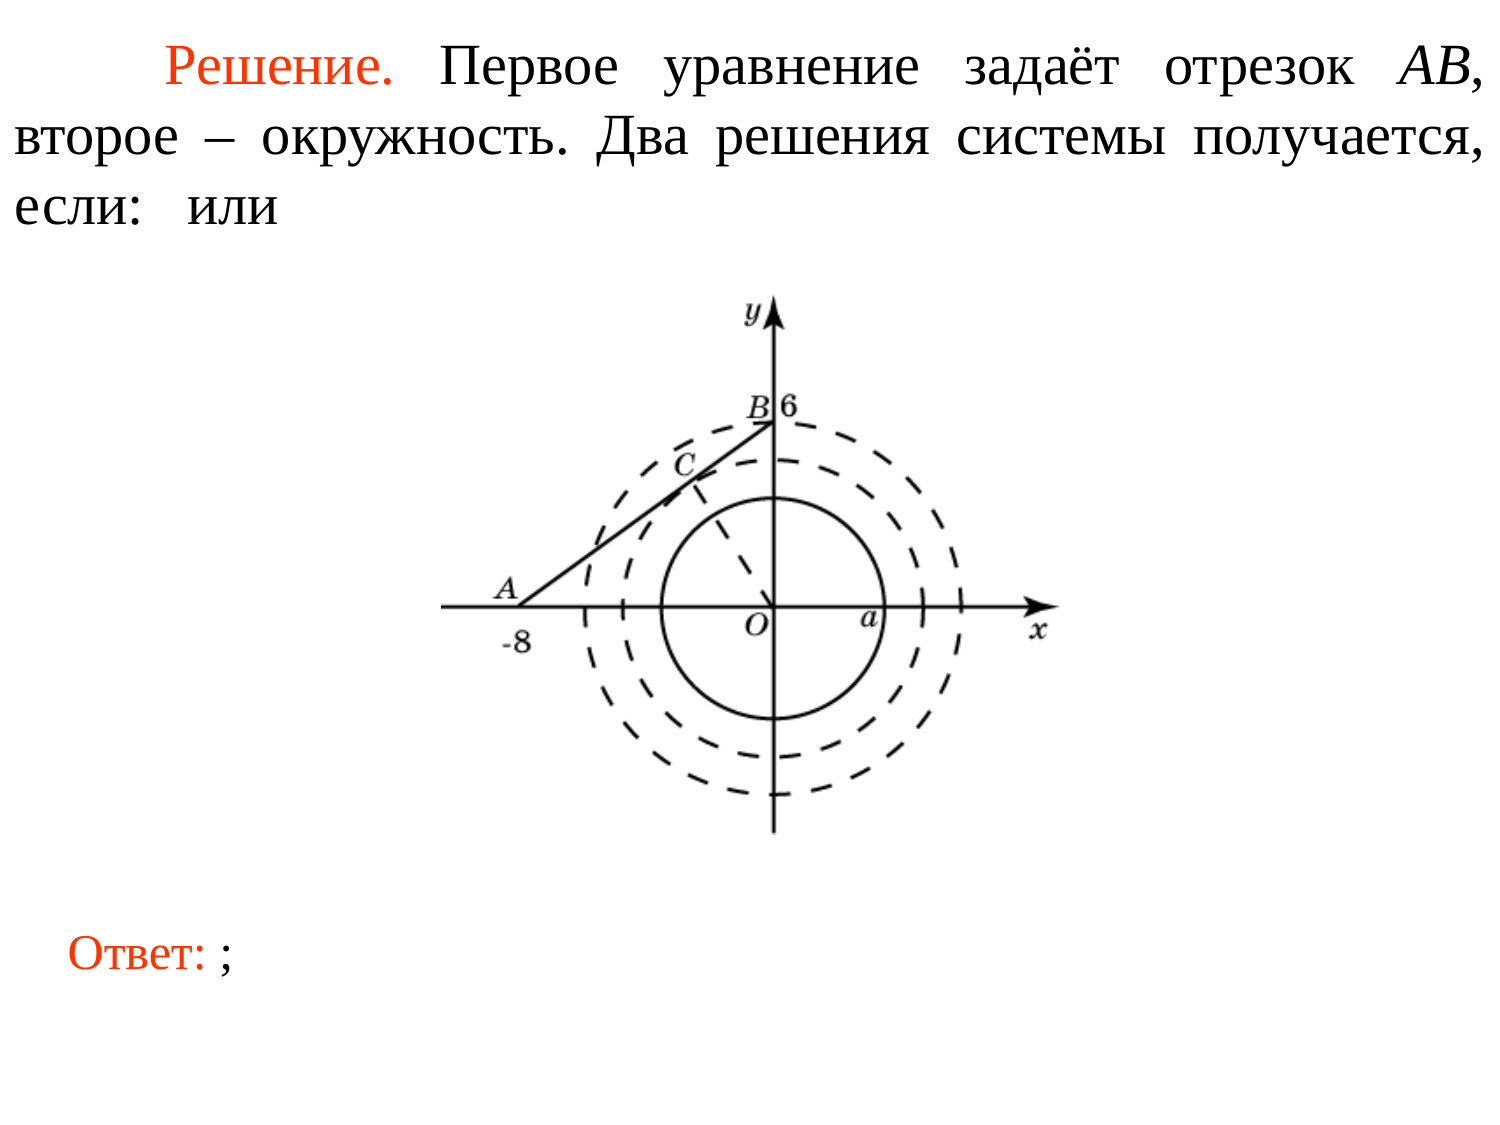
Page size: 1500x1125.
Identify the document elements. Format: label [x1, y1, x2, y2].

picture [441, 290, 1059, 835]
